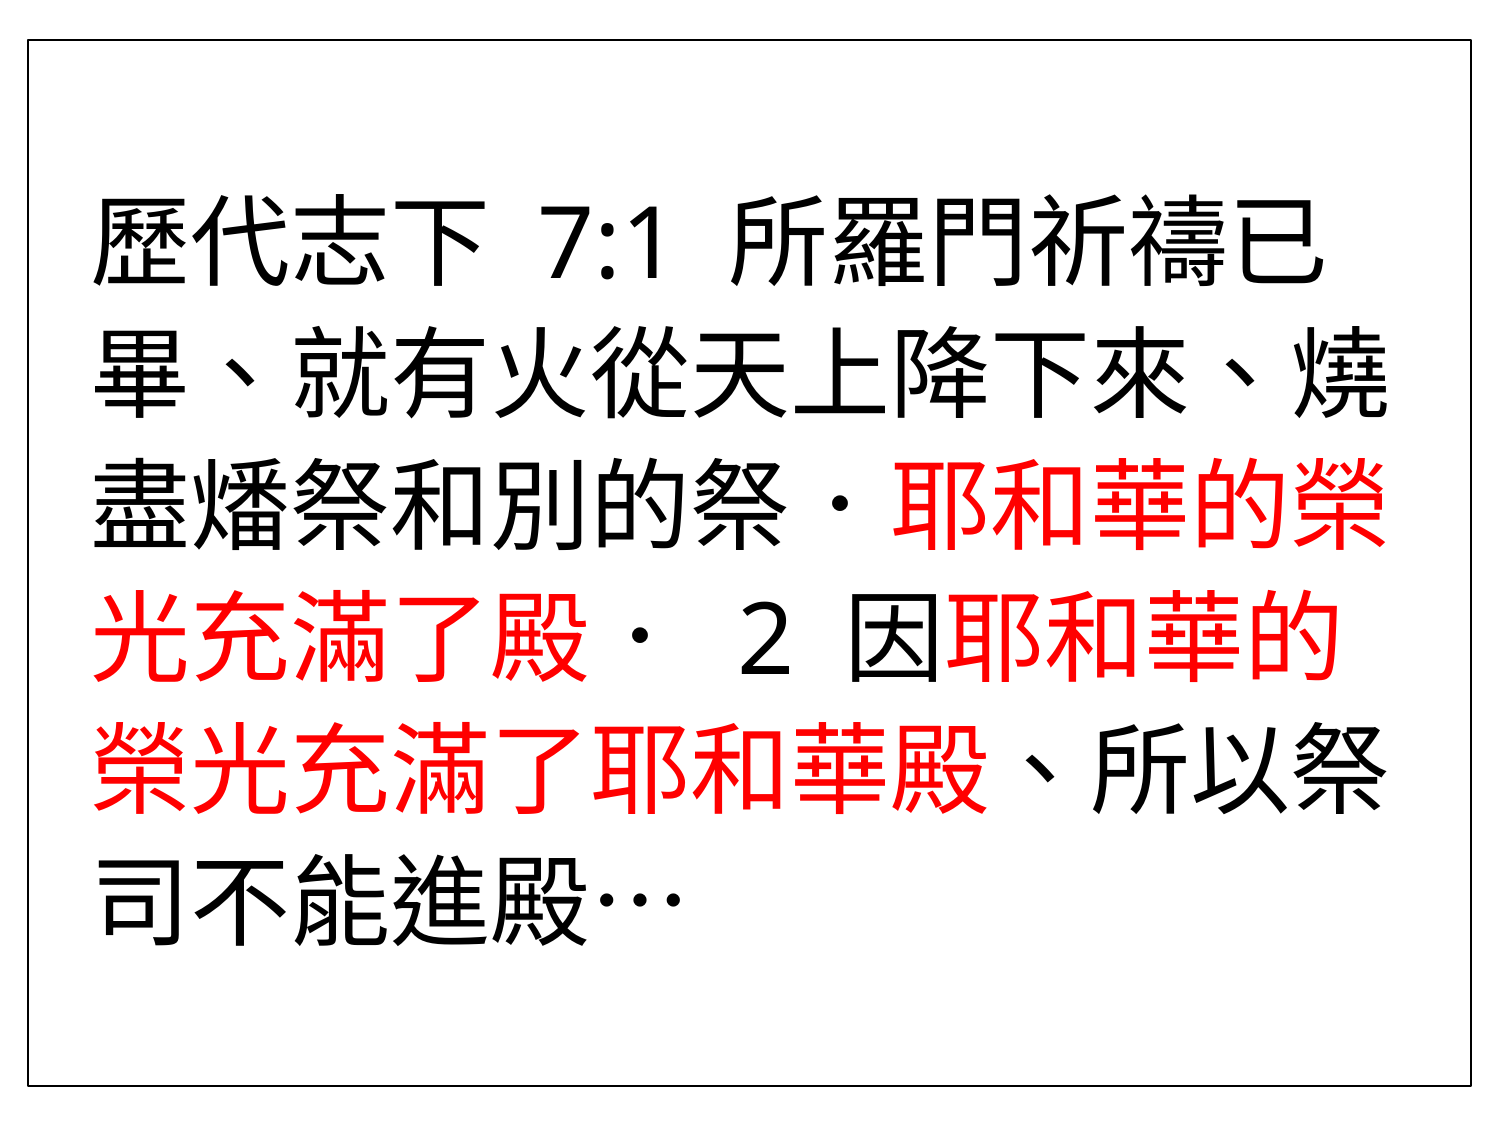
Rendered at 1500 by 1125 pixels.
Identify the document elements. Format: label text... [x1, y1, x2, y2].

list 歷代志下 7:1 所羅門祈禱已畢、就有火從天上降下來、燒盡燔祭和別的祭．耶和華的榮光充滿了殿． 2 因耶和華的榮光充滿了耶和華殿、所以祭司不能進殿… [75, 73, 1425, 1052]
